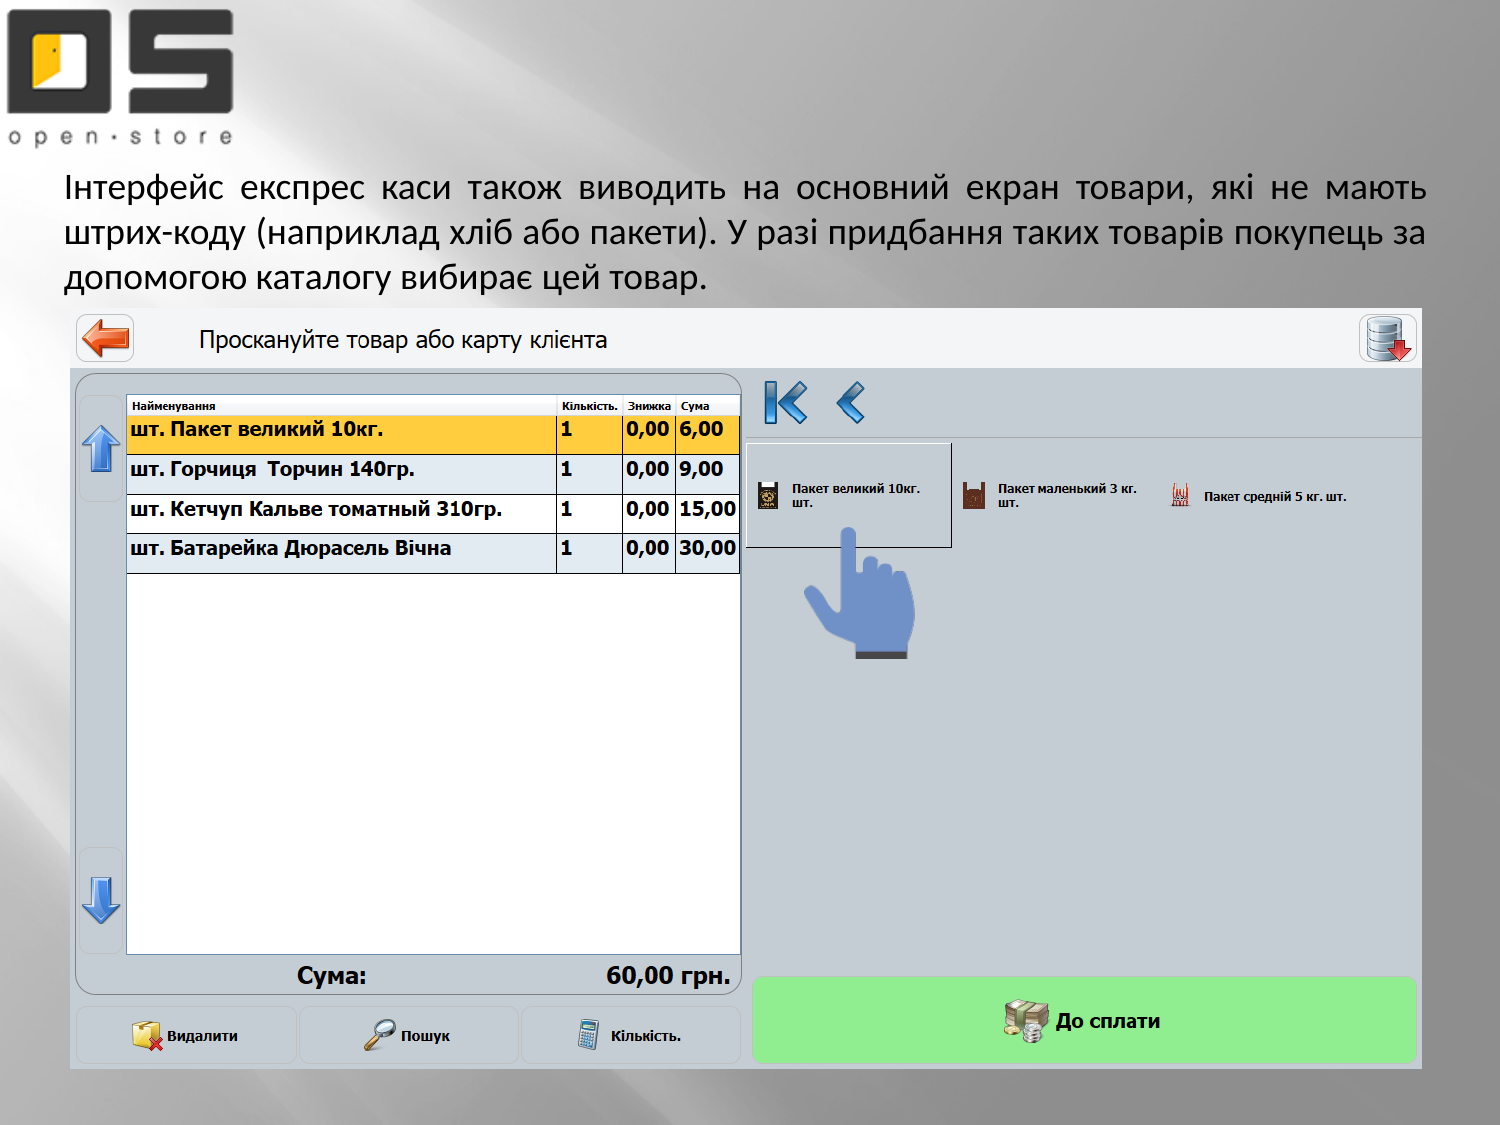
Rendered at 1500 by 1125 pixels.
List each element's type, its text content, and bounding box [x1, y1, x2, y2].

text_box Інтерфейс експрес каси також виводить на основний екран товари, які не мають штрих-коду (наприклад хліб або пакети). У разі придбання таких товарів покупець за допомогою каталогу вибирає цей товар. [48, 154, 1443, 305]
picture [69, 308, 1422, 1069]
picture [0, 0, 241, 153]
